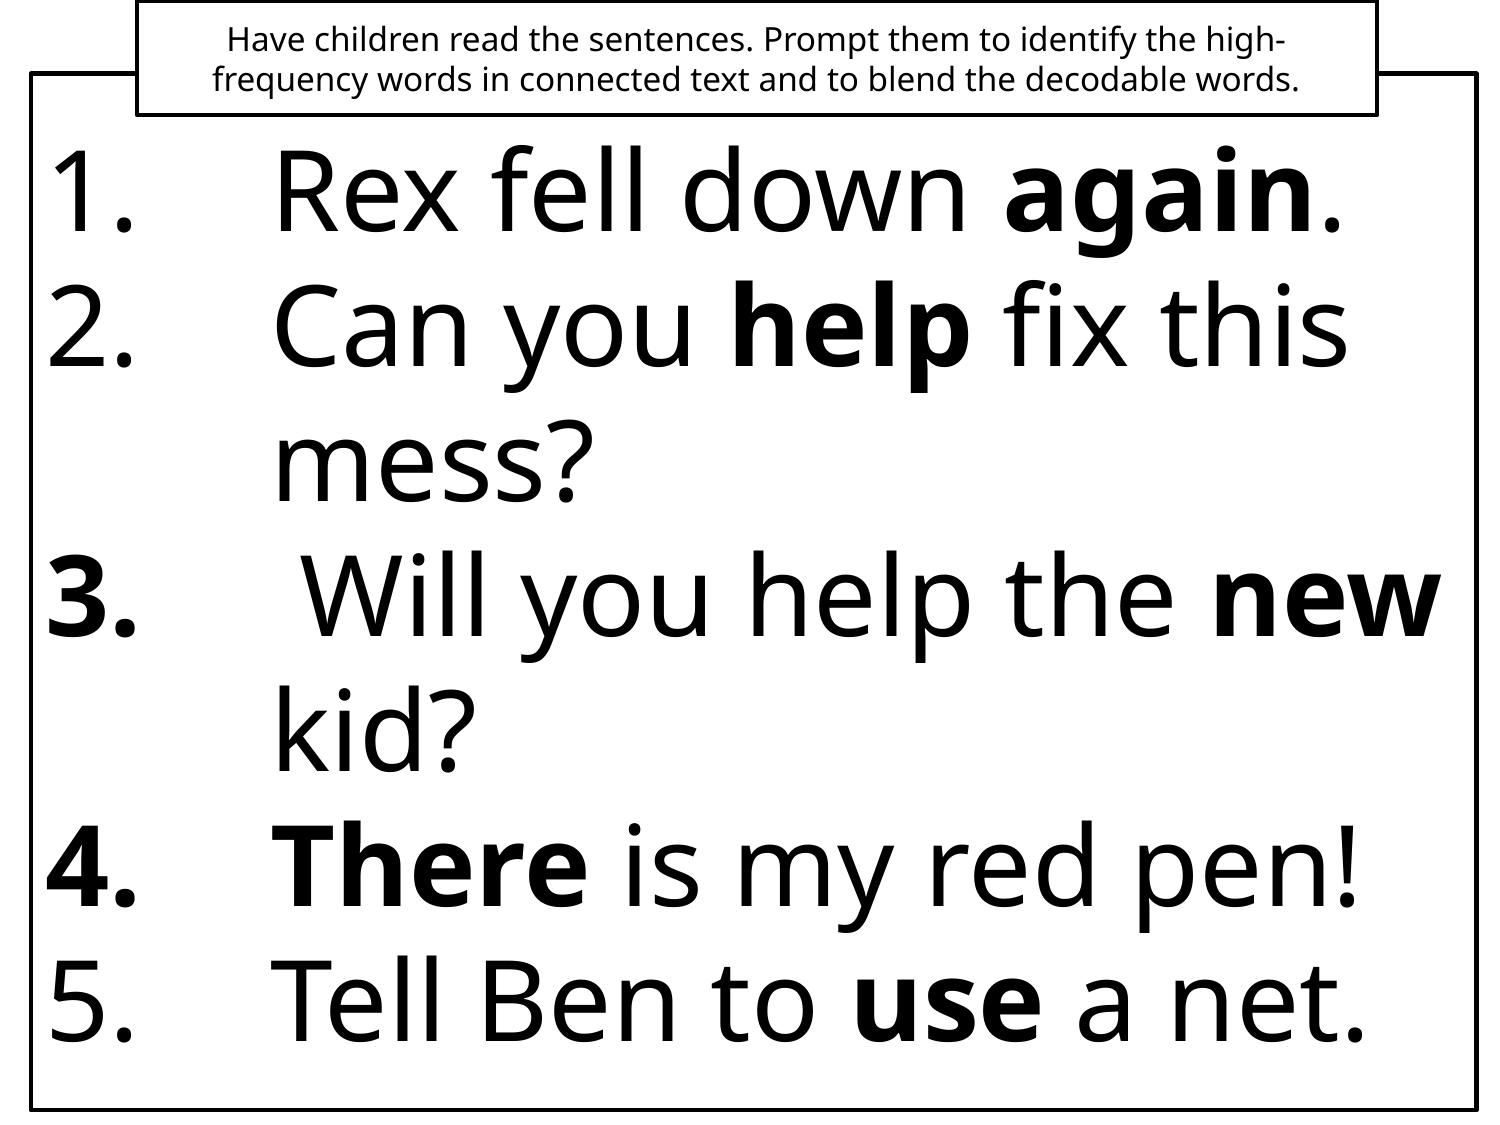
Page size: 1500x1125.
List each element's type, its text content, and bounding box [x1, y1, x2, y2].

text_box Rex fell down again. Can you help fix this mess? Will you help the new kid? There is my red pen! Tell Ben to use a net. [29, 71, 1479, 1112]
text_box Have children read the sentences. Prompt them to identify the high-frequency words in connected text and to blend the decodable words. [135, 0, 1379, 117]
